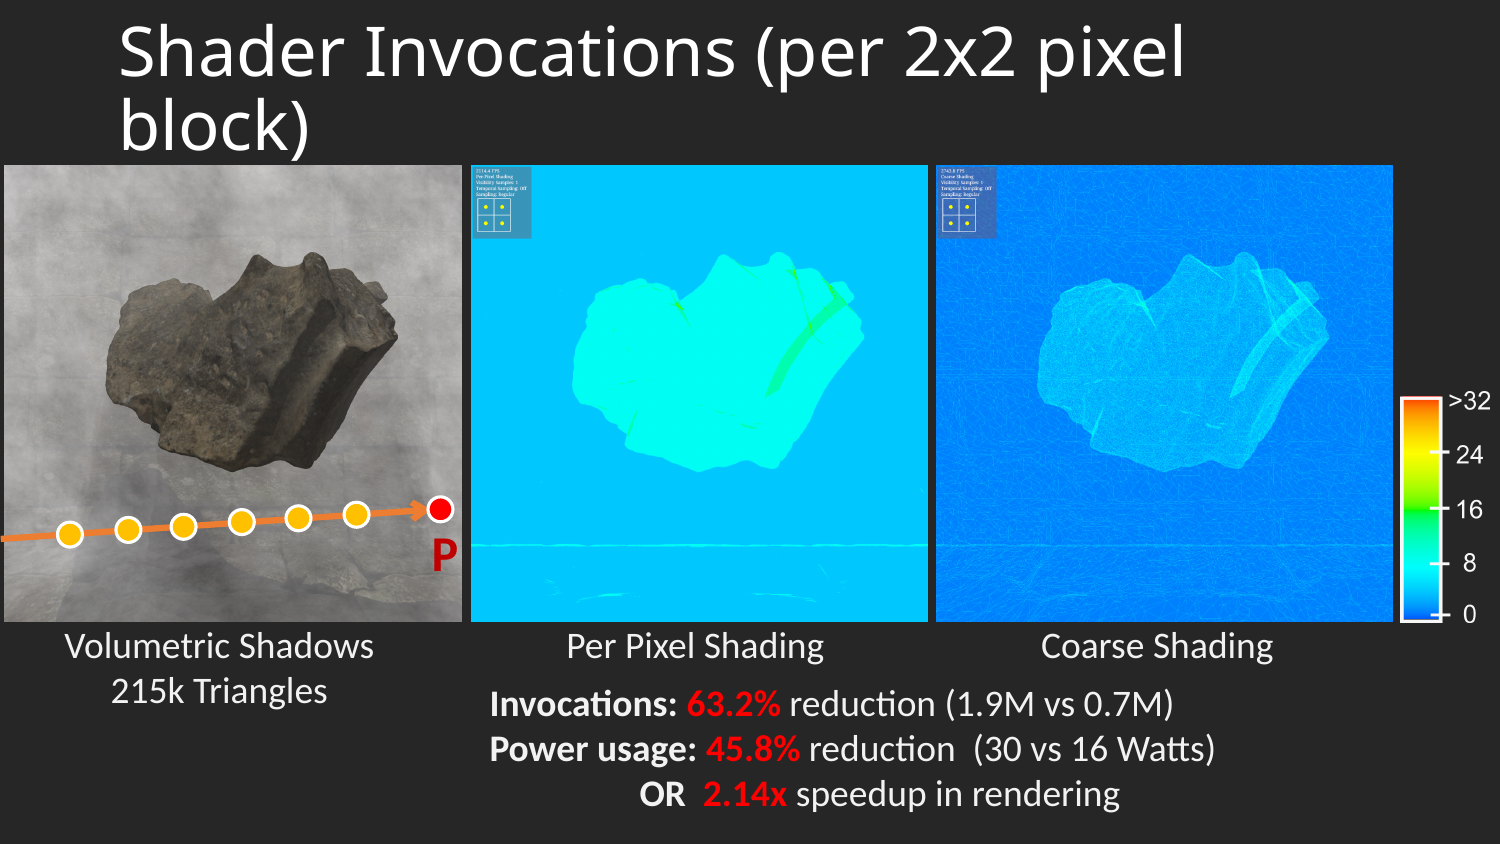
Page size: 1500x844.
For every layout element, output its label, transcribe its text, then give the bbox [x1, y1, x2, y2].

title Shader Invocations (per 2x2 pixel block) [103, 9, 1397, 173]
text_box Invocations: 63.2% reduction (1.9M vs 0.7M) Power usage: 45.8% reduction (30 vs 16 Watts) OR 2.14x speedup in rendering [474, 671, 1313, 822]
text_box P [462, 514, 471, 589]
text_box Volumetric Shadows 215k Triangles [49, 622, 390, 719]
text_box Per Pixel Shading [551, 622, 840, 671]
picture [4, 165, 462, 622]
text_box Coarse Shading [1026, 622, 1290, 671]
picture [936, 165, 1393, 622]
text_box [0, 509, 432, 539]
picture [474, 168, 531, 238]
picture [573, 253, 864, 471]
picture [1399, 391, 1490, 623]
